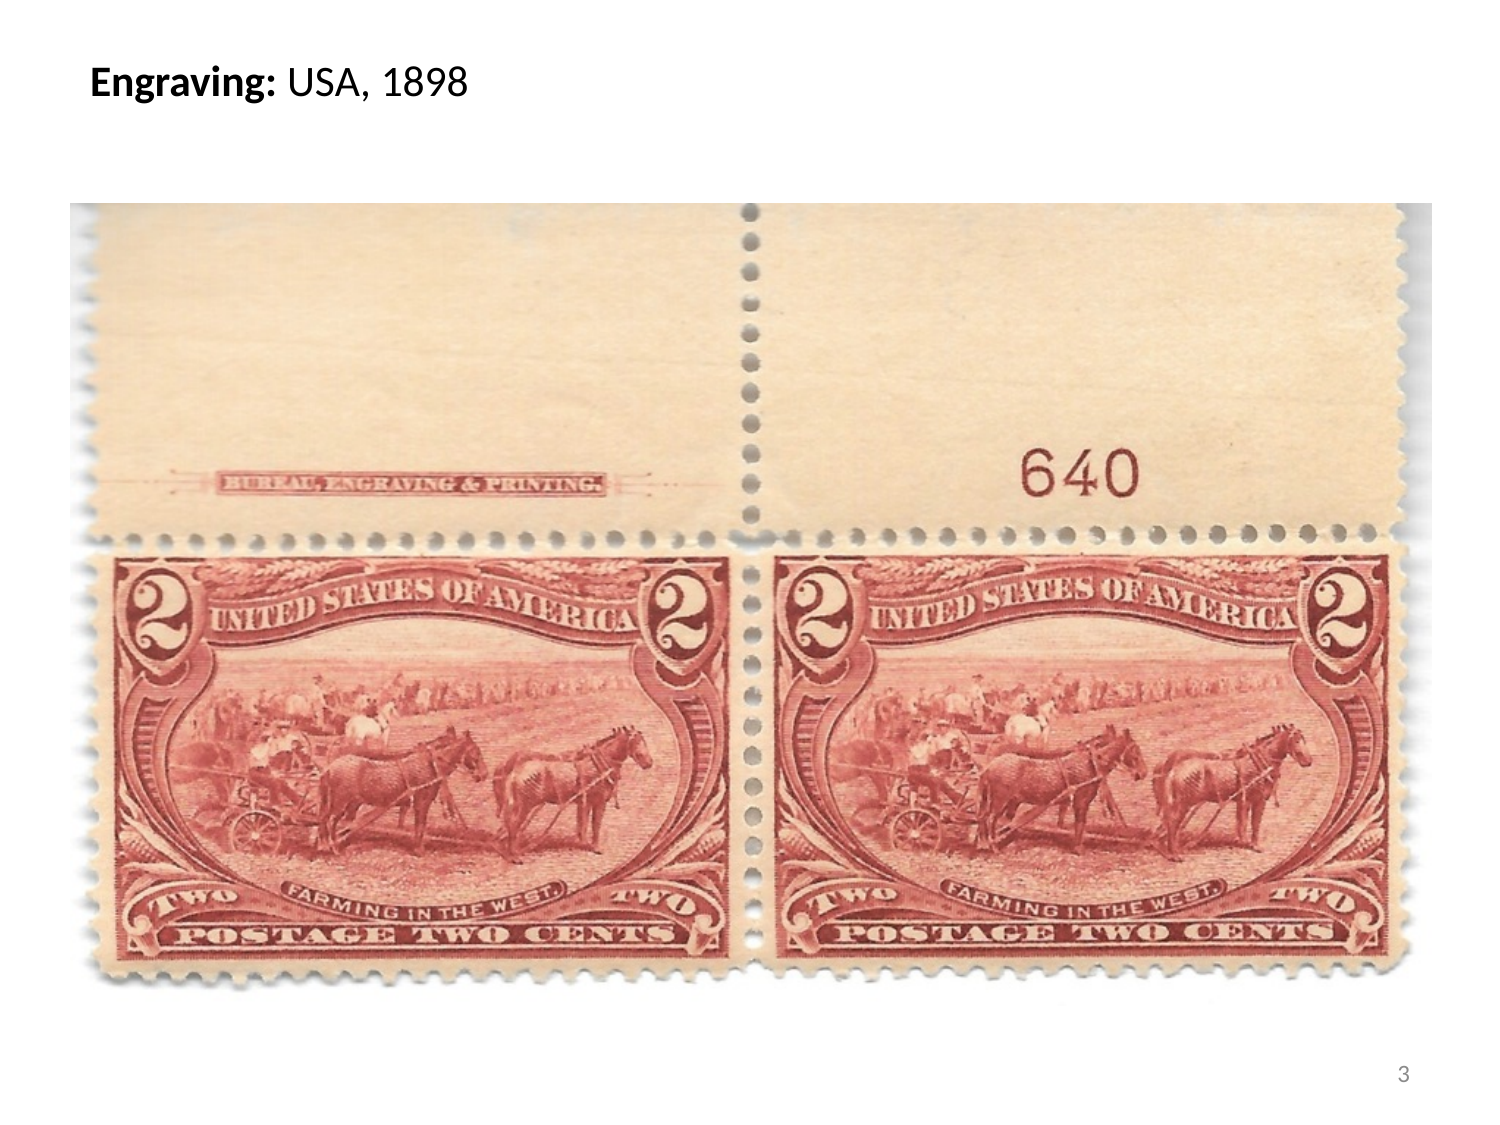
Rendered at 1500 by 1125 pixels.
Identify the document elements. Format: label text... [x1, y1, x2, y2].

title Engraving: USA, 1898 [75, 45, 1425, 113]
slide_number 3 [1074, 1042, 1425, 1103]
picture [70, 203, 1433, 1006]
